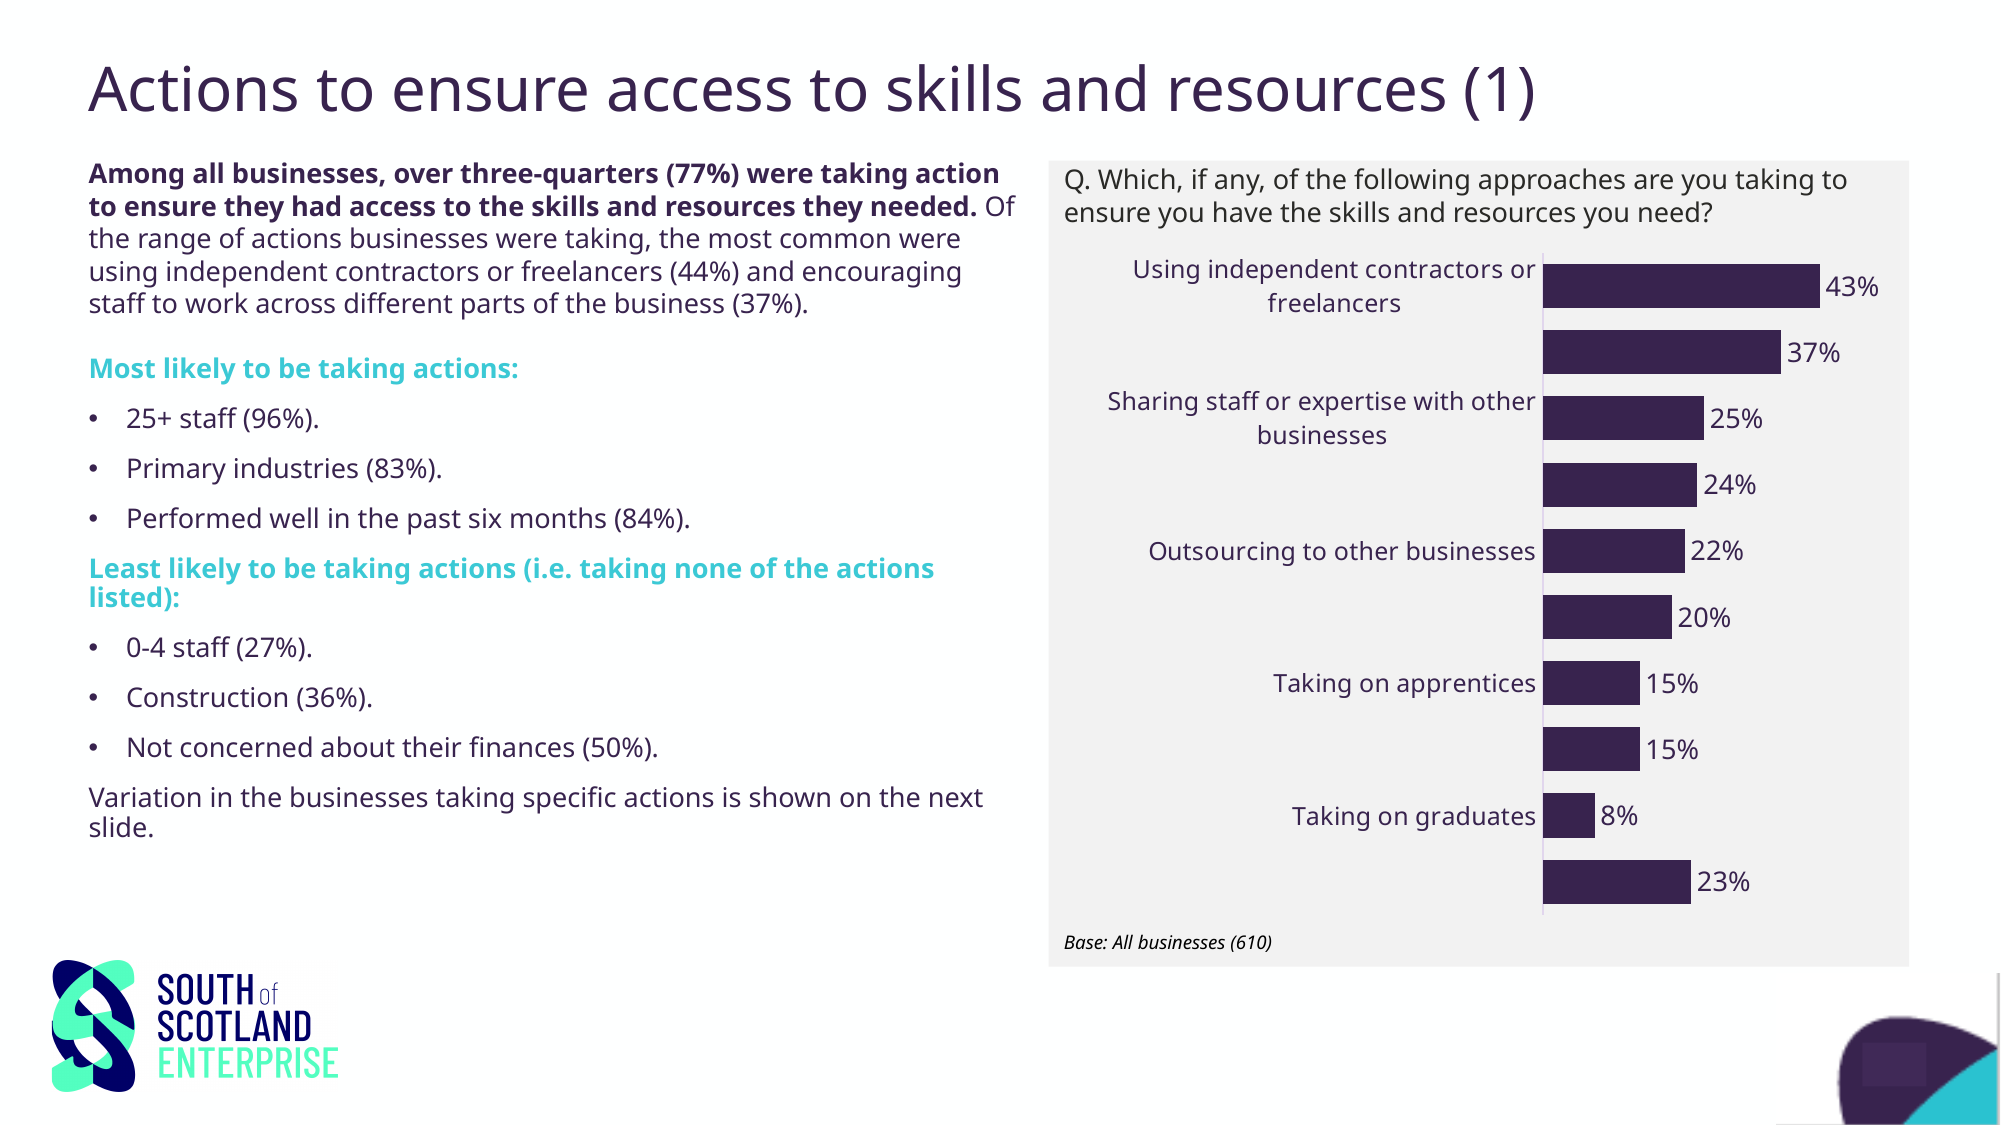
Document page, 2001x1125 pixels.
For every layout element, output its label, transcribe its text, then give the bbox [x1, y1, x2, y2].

text_box Among all businesses, over three-quarters (77%) were taking action to ensure they had access to the skills and resources they needed. Of the range of actions businesses were taking, the most common were using independent contractors or freelancers (44%) and encouraging staff to work across different parts of the business (37%). Most likely to be taking actions: 25+ staff (96%). Primary industries (83%). Performed well in the past six months (84%). Least likely to be taking actions (i.e. taking none of the actions listed): 0-4 staff (27%). Construction (36%). Not concerned about their finances (50%). Variation in the businesses taking specific actions is shown on the next slide. [73, 149, 1037, 851]
chart [1074, 245, 1913, 935]
title Actions to ensure access to skills and resources (1) [73, 33, 1799, 150]
picture [1776, 973, 2001, 1125]
picture [51, 960, 338, 1092]
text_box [1048, 160, 1916, 967]
